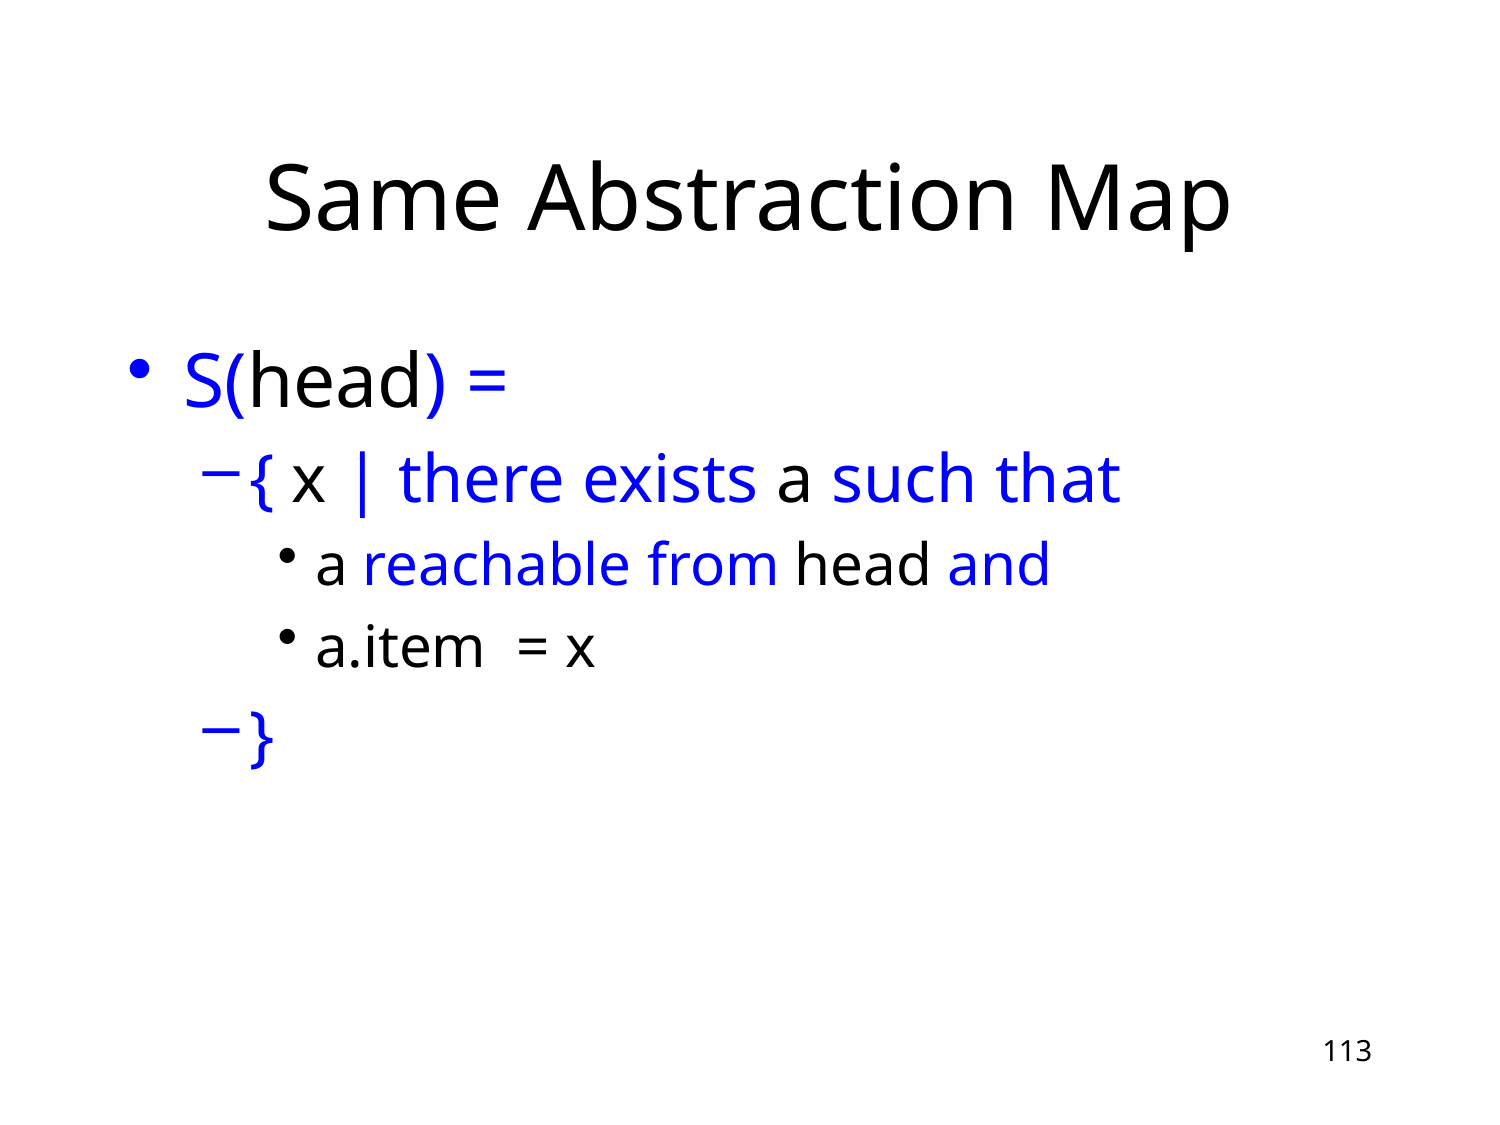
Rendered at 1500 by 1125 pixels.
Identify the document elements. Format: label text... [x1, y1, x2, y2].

slide_number 113 [1074, 1024, 1388, 1101]
list S(head) = { x | there exists a such that a reachable from head and a.item = x } [112, 324, 1388, 1000]
title Same Abstraction Map [112, 99, 1388, 288]
